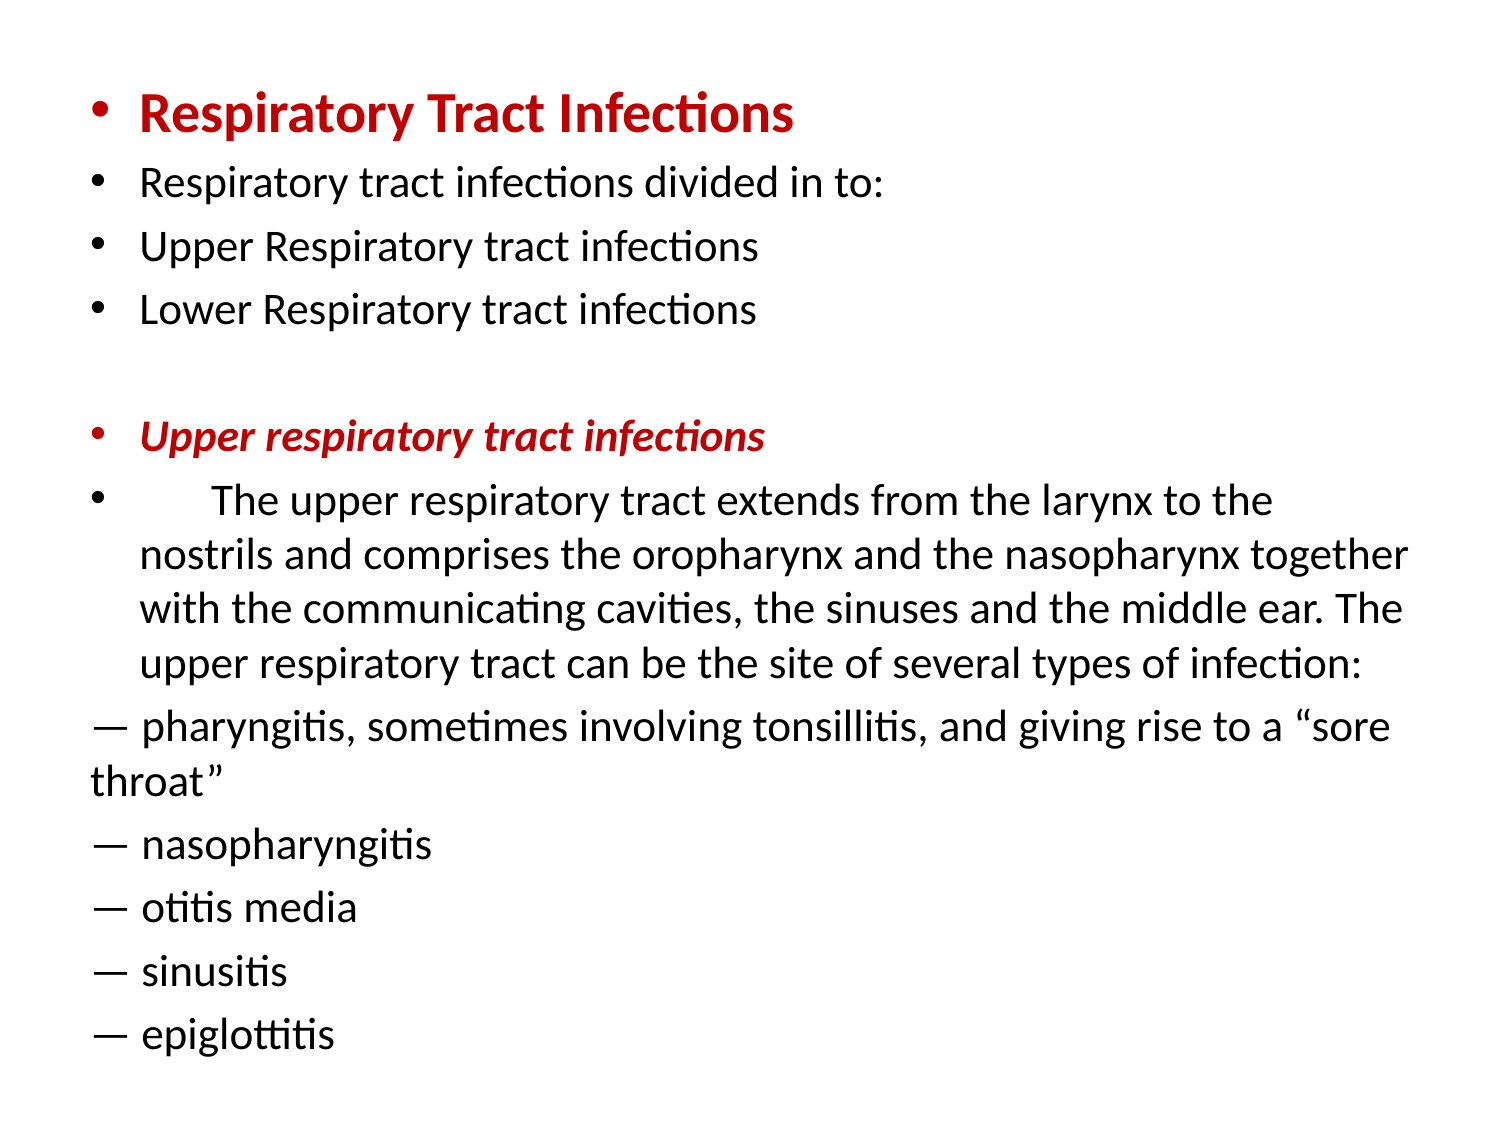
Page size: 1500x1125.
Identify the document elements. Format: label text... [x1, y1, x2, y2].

list Respiratory Tract Infections Respiratory tract infections divided in to: Upper Respiratory tract infections Lower Respiratory tract infections Upper respiratory tract infections The upper respiratory tract extends from the larynx to the nostrils and comprises the oropharynx and the nasopharynx together with the communicating cavities, the sinuses and the middle ear. The upper respiratory tract can be the site of several types of infection: — pharyngitis, sometimes involving tonsillitis, and giving rise to a “sore throat” — nasopharyngitis — otitis media — sinusitis — epiglottitis [75, 66, 1425, 1094]
